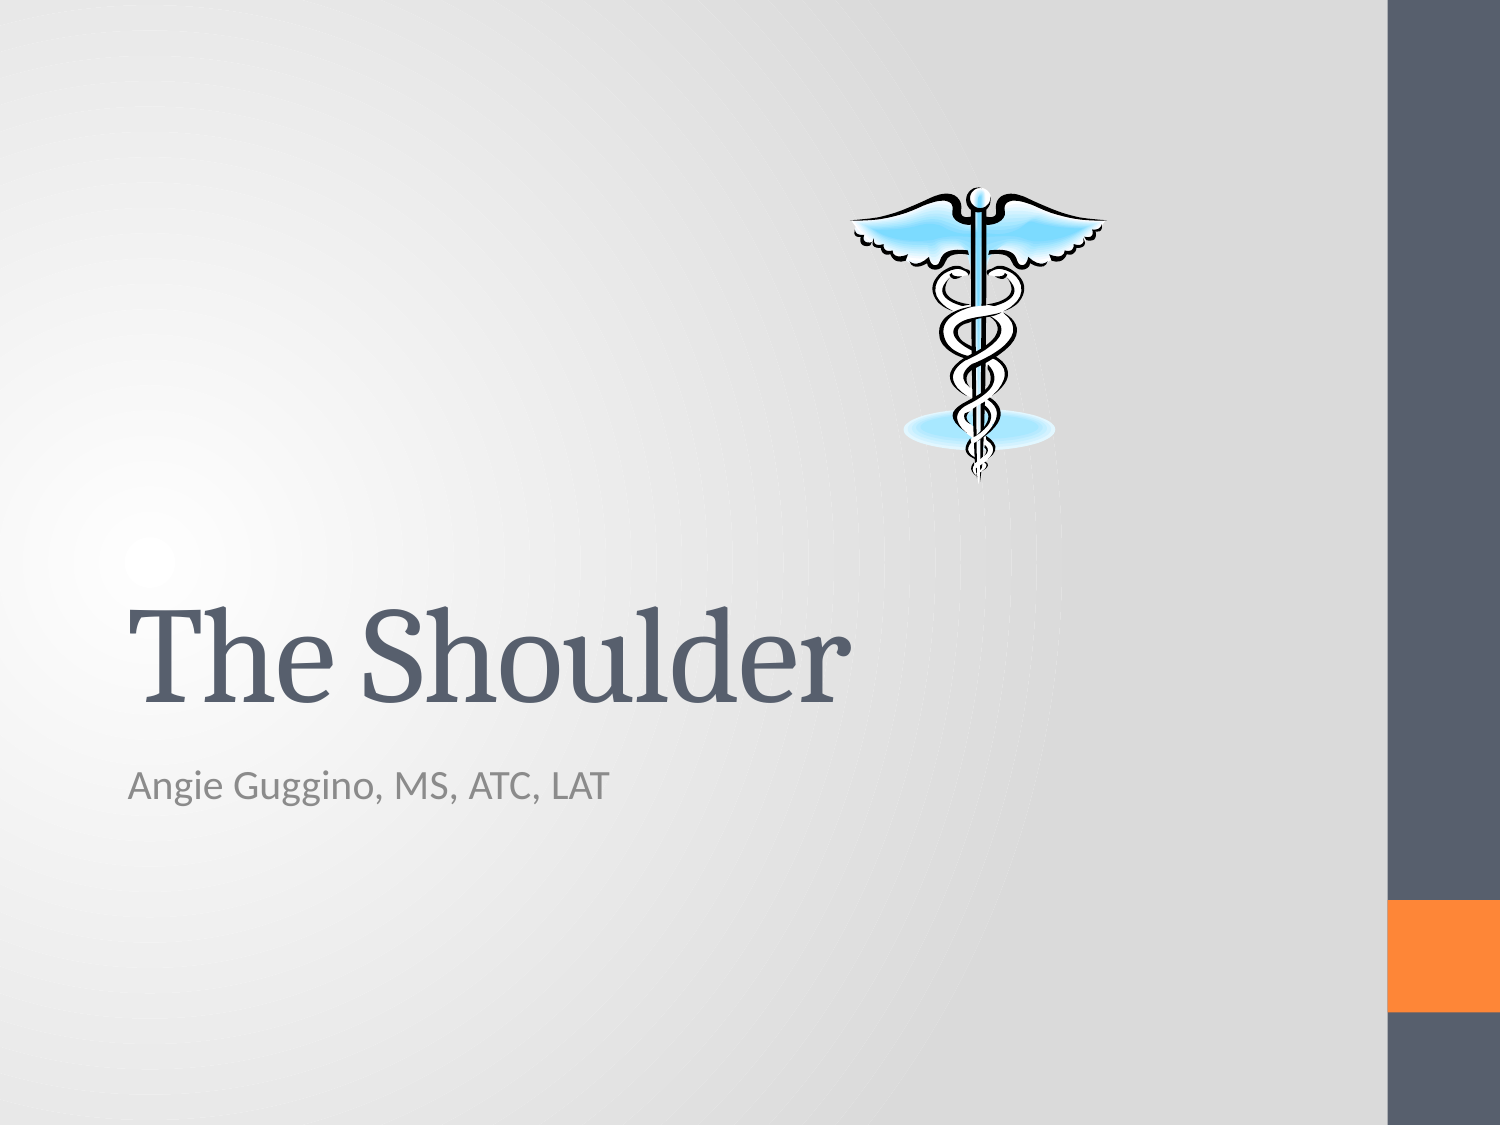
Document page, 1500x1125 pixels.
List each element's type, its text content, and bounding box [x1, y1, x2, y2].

subtitle Angie Guggino, MS, ATC, LAT [112, 750, 1173, 925]
picture [849, 186, 1108, 485]
title The Shoulder [112, 312, 1350, 738]
